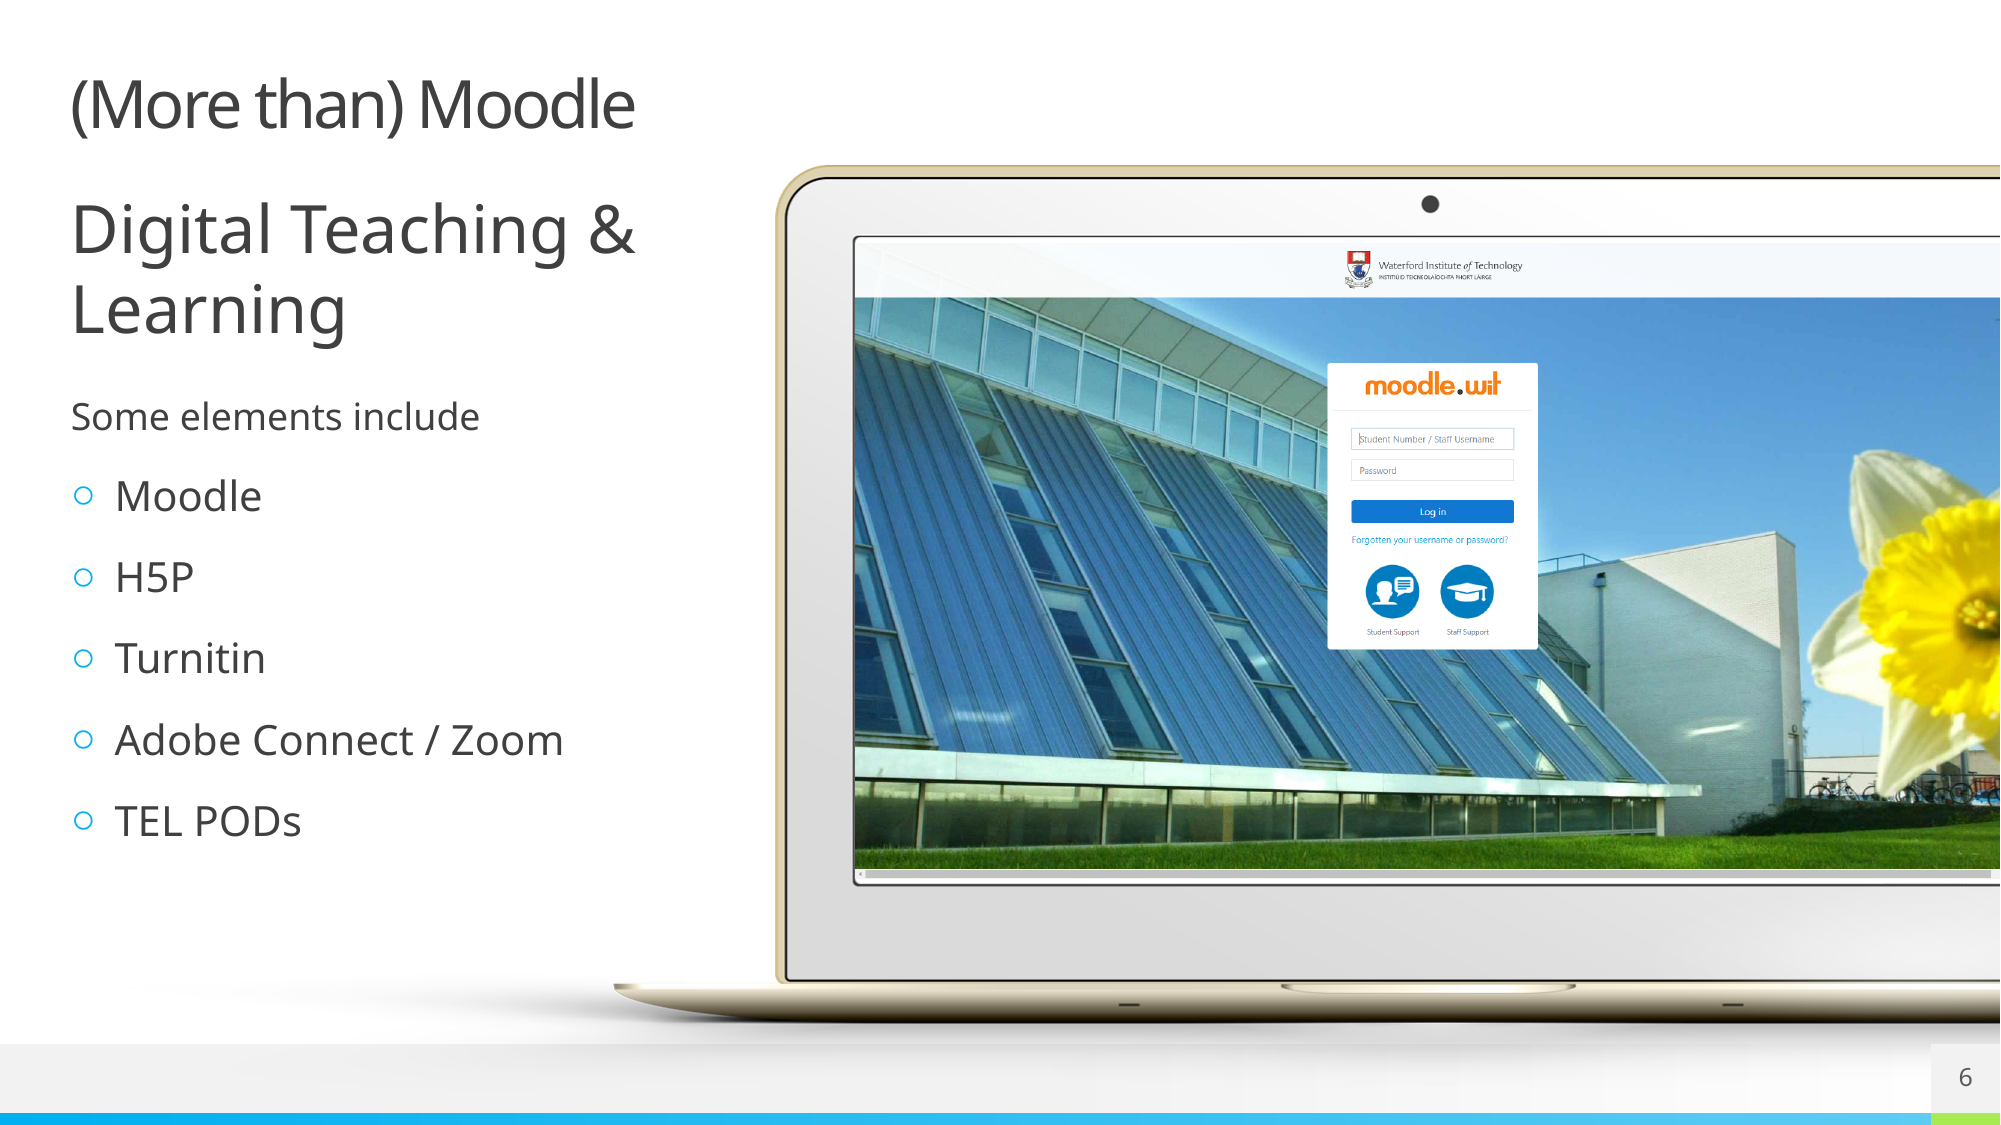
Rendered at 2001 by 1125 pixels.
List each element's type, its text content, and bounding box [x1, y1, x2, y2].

list Digital Teaching & Learning [70, 186, 723, 347]
list Some elements include Moodle H5P Turnitin Adobe Connect / Zoom TEL PODs [70, 393, 723, 938]
title (More than) Moodle [70, 70, 1932, 142]
slide_number 6 [1931, 1044, 2000, 1114]
picture [108, 165, 2000, 1092]
